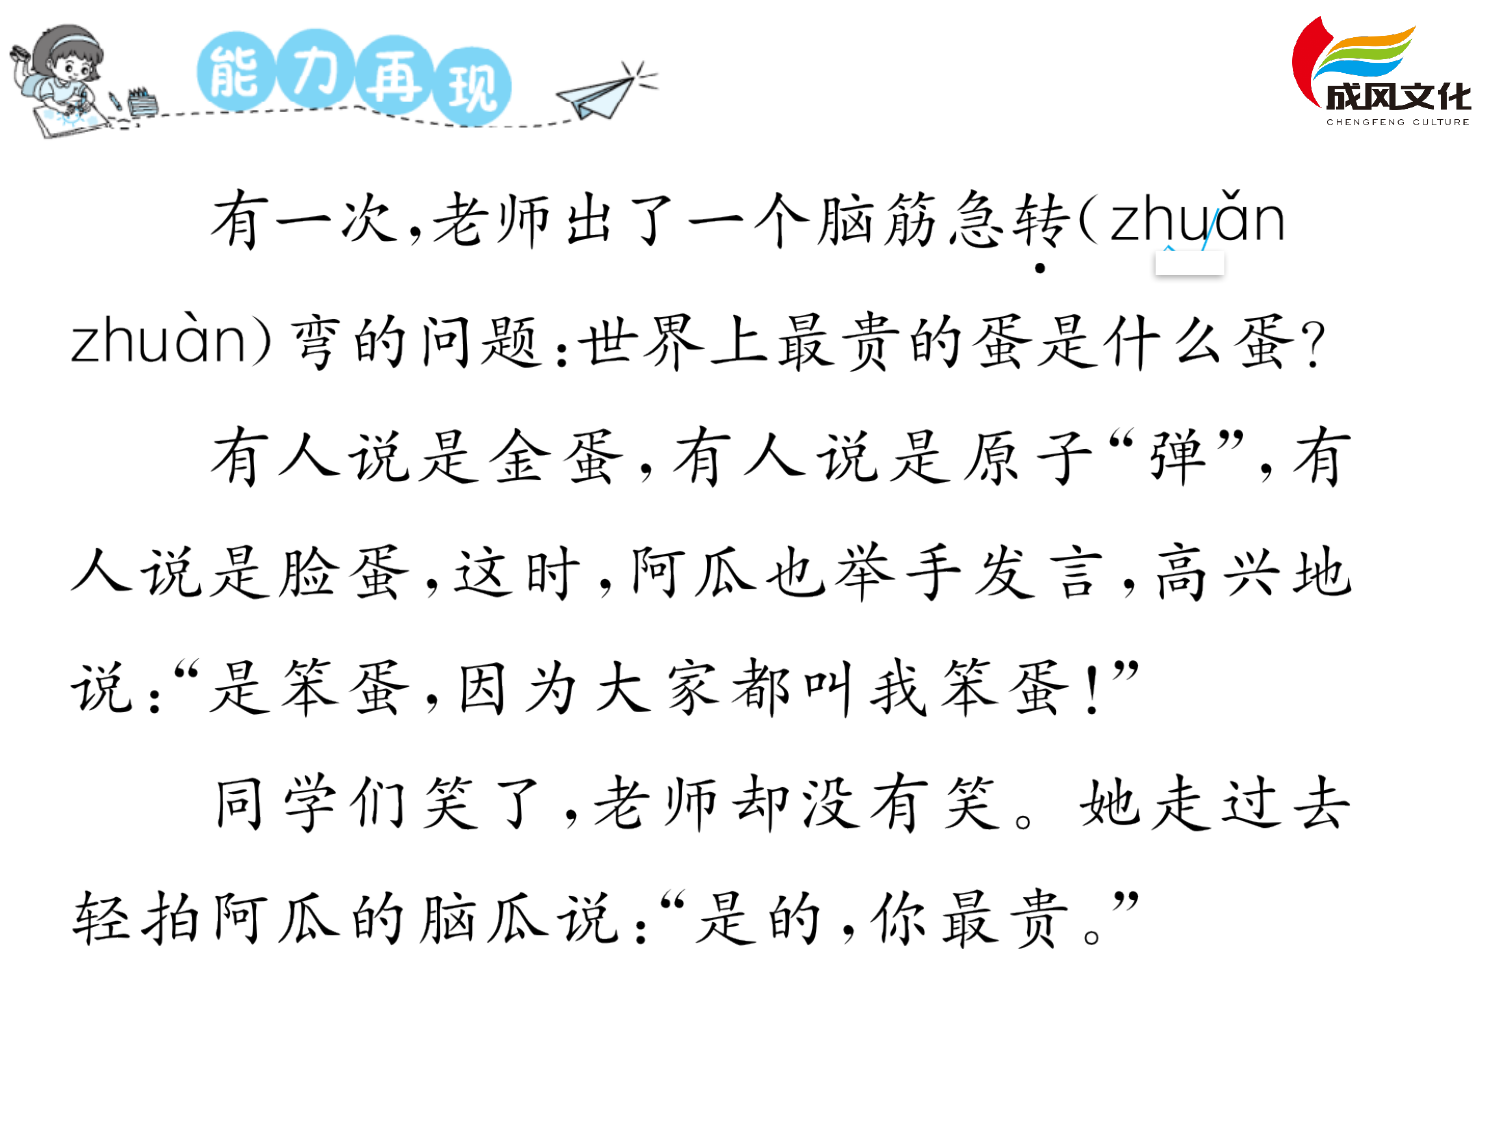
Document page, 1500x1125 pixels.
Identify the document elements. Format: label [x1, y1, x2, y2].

picture [1281, 0, 1489, 136]
picture [0, 12, 674, 152]
picture [64, 160, 1483, 950]
